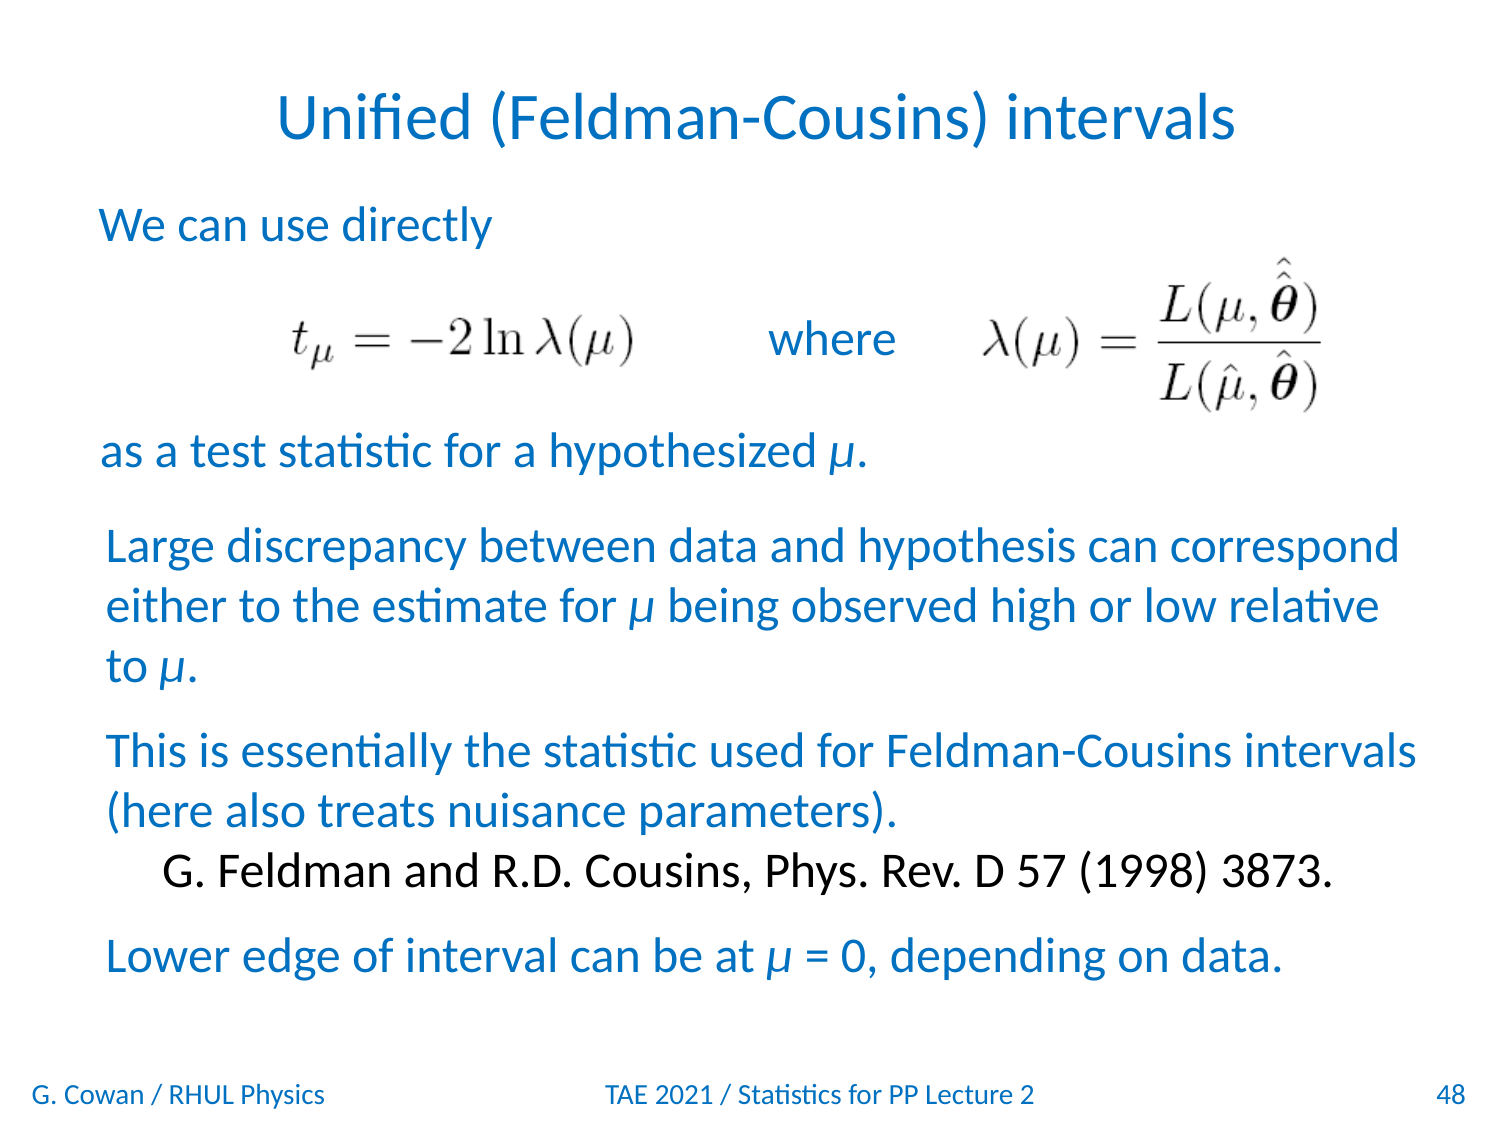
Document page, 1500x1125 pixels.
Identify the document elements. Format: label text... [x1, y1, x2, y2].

slide_number G. Cowan / RHUL Physics [16, 1062, 311, 1123]
picture [267, 282, 649, 398]
title Unified (Feldman-Cousins) intervals [138, 65, 1376, 161]
text_box where [753, 298, 912, 374]
footer TAE 2021 / Statistics for PP Lecture 2 [311, 1062, 1329, 1123]
slide_number 48 [1329, 1062, 1481, 1123]
text_box Large discrepancy between data and hypothesis can correspond either to the estimate for μ being observed high or low relative to μ. This is essentially the statistic used for Feldman-Cousins intervals (here also treats nuisance parameters). G. Feldman and R.D. Cousins, Phys. Rev. D 57 (1998) 3873. Lower edge of interval can be at μ = 0, depending on data. [90, 505, 1433, 991]
text_box as a test statistic for a hypothesized μ. [85, 410, 884, 486]
text_box We can use directly [83, 184, 509, 260]
picture [967, 251, 1332, 425]
